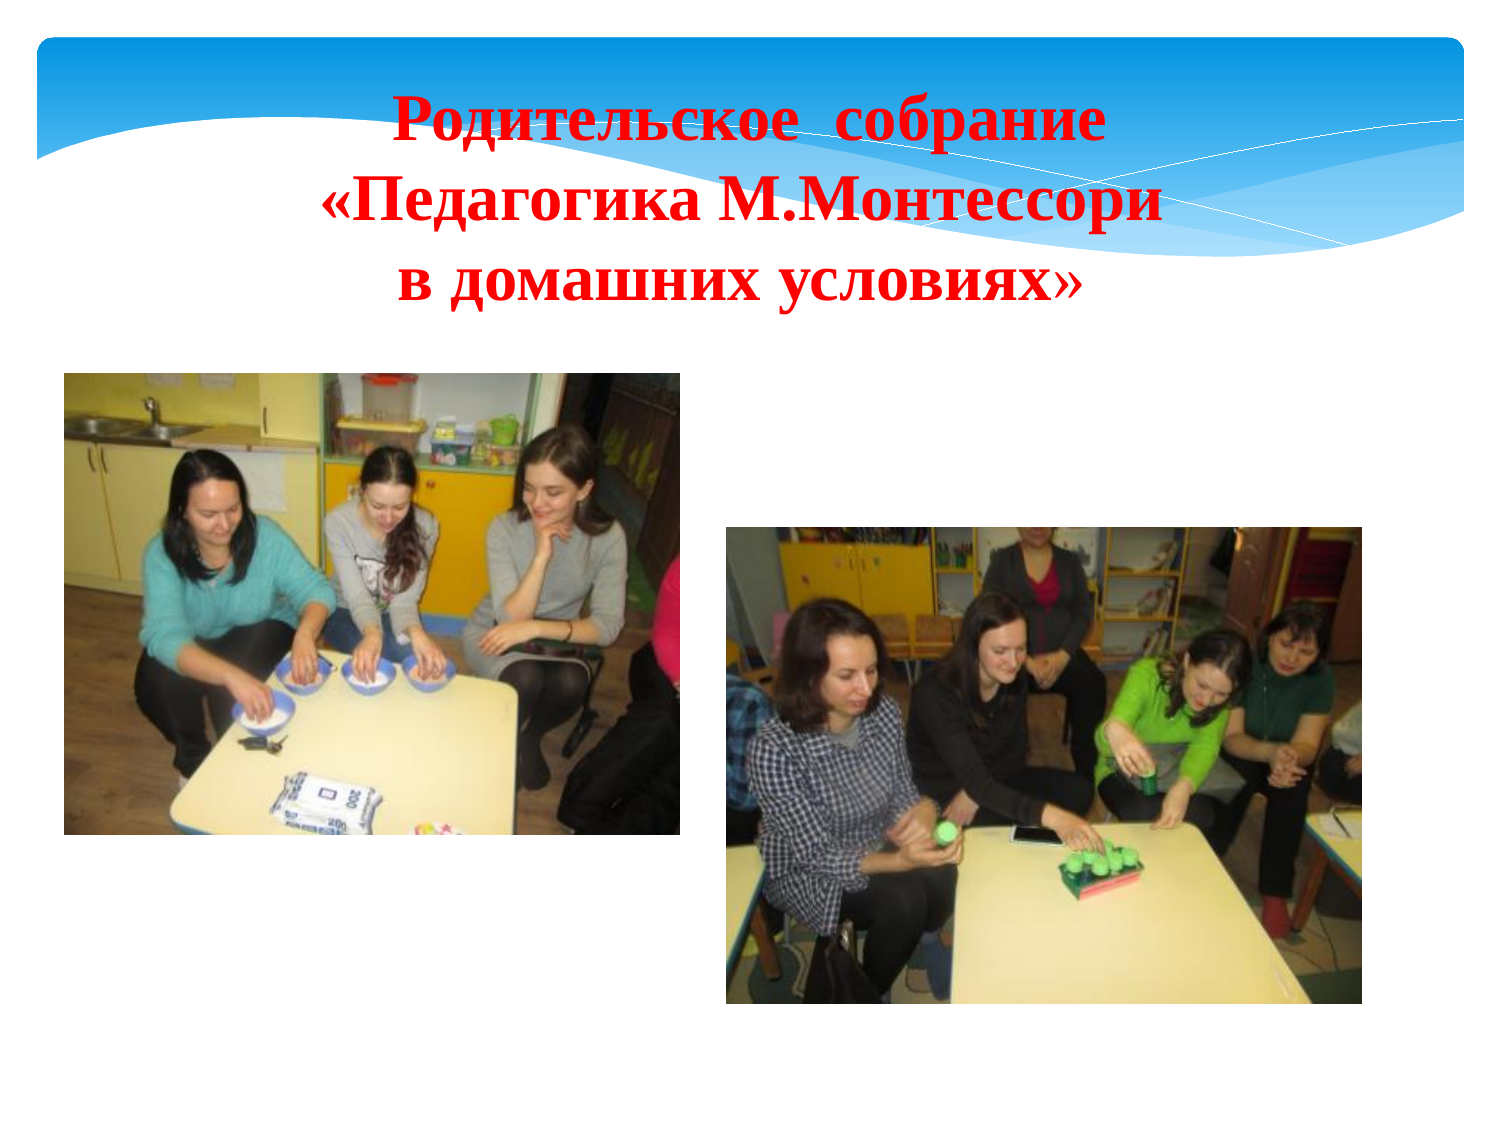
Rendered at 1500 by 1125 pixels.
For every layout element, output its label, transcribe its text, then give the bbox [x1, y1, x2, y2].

picture [726, 526, 1362, 1004]
picture [64, 373, 680, 835]
text_box Родительское собрание «Педагогика М.Монтессори в домашних условиях» [304, 66, 1197, 401]
